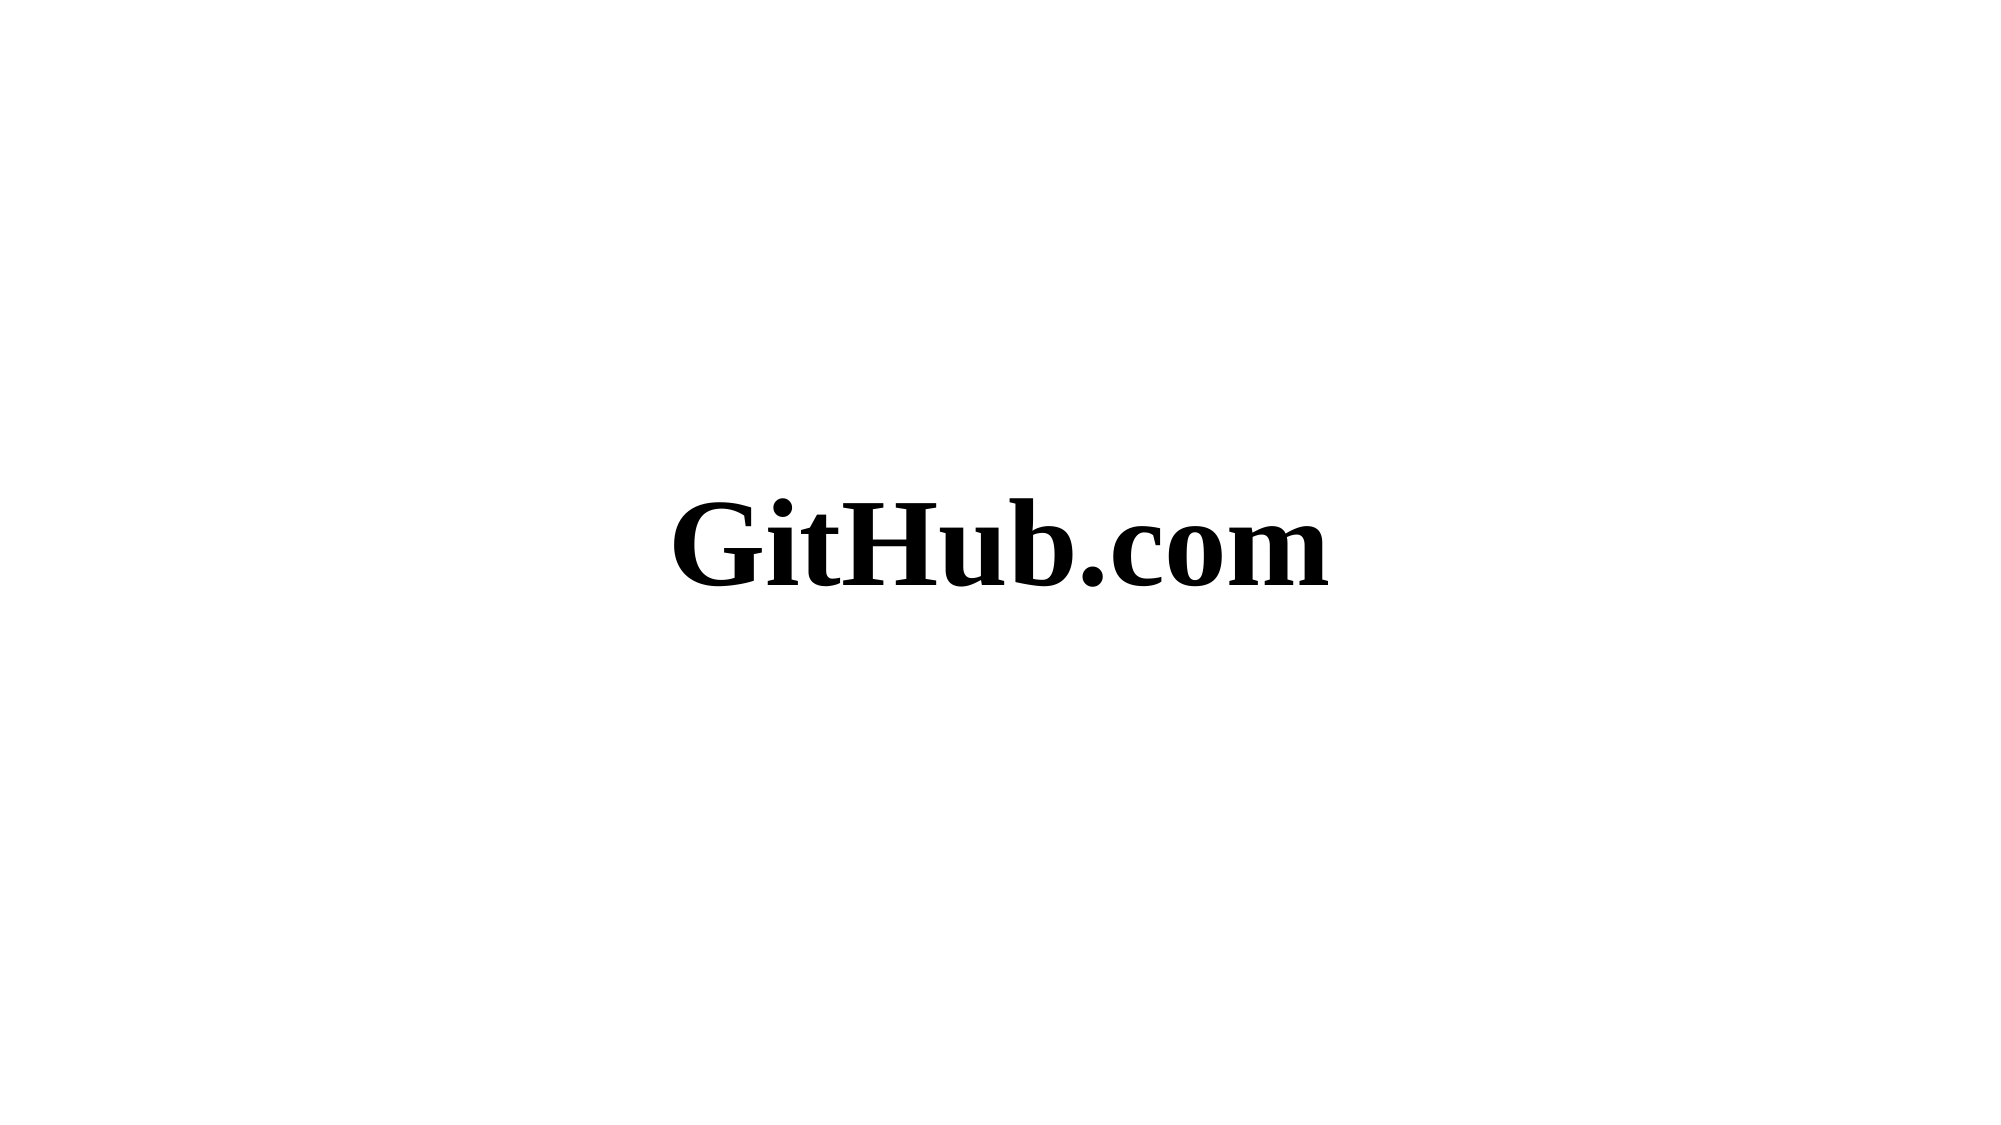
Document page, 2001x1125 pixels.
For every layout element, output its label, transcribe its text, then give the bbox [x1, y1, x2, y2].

title GitHub.com [249, 348, 1750, 621]
